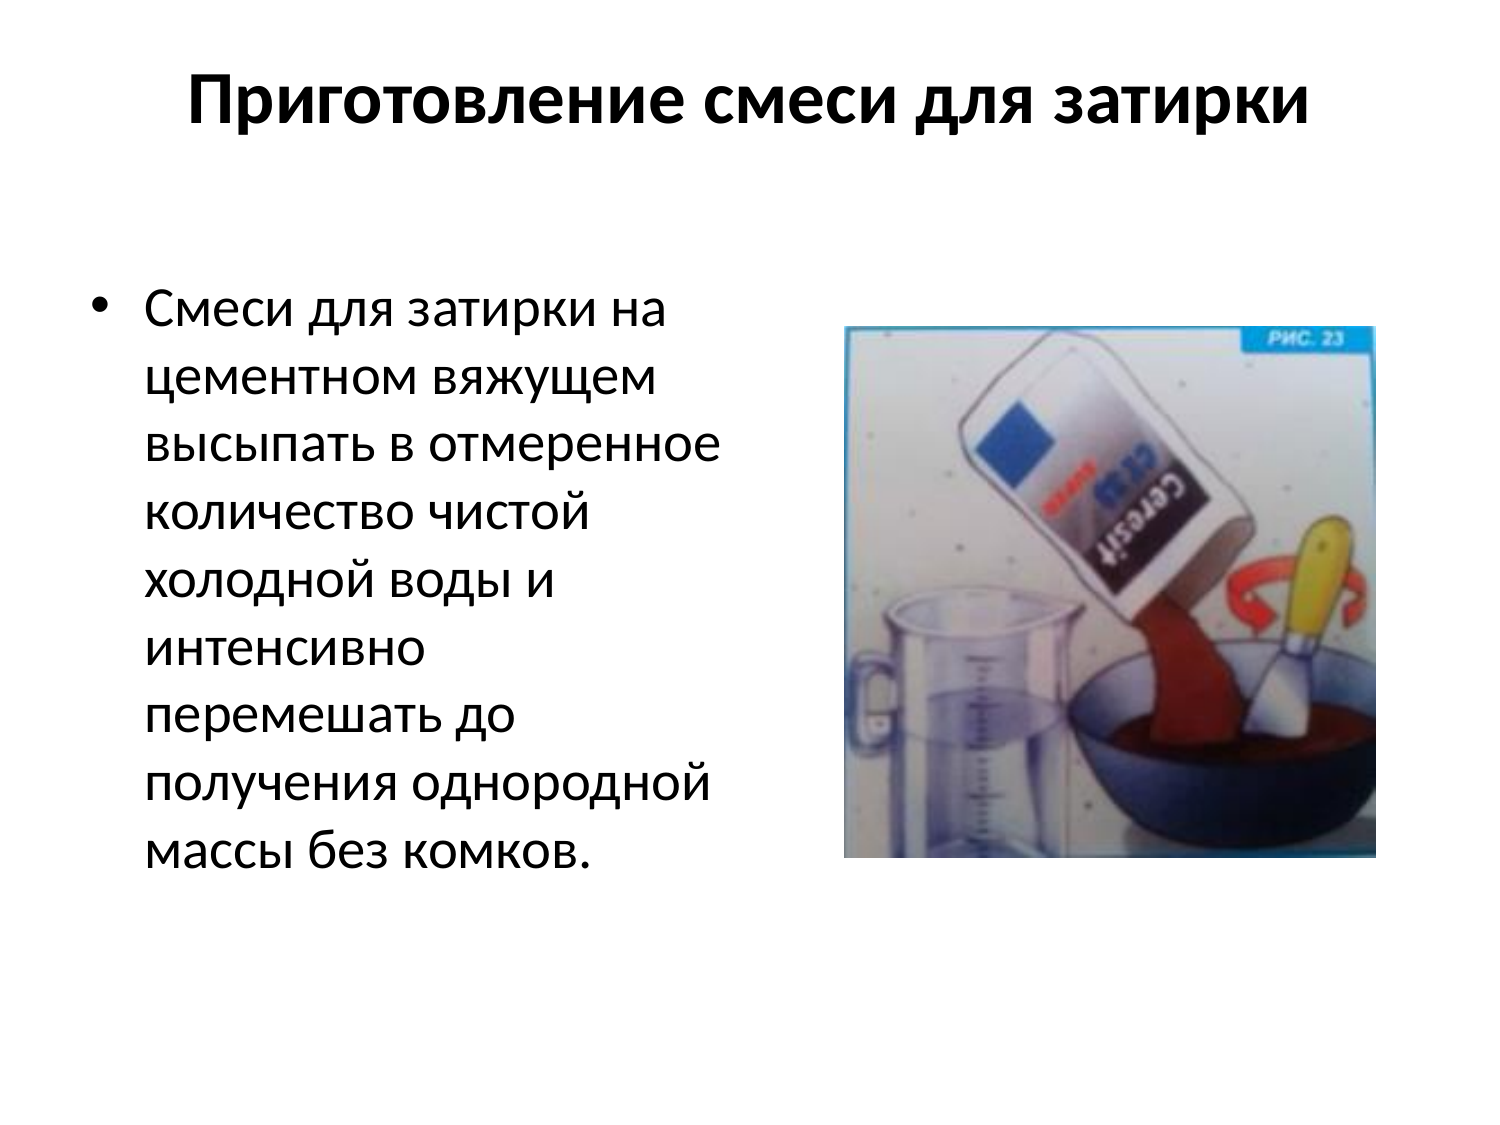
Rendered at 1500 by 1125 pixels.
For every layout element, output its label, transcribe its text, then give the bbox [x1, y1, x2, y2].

title Приготовление смеси для затирки [75, 45, 1425, 233]
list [844, 326, 1377, 859]
list Смеси для затирки на цементном вяжущем высыпать в отмеренное количество чистой холодной воды и интенсивно перемешать до получения однородной массы без комков. [75, 262, 738, 1005]
